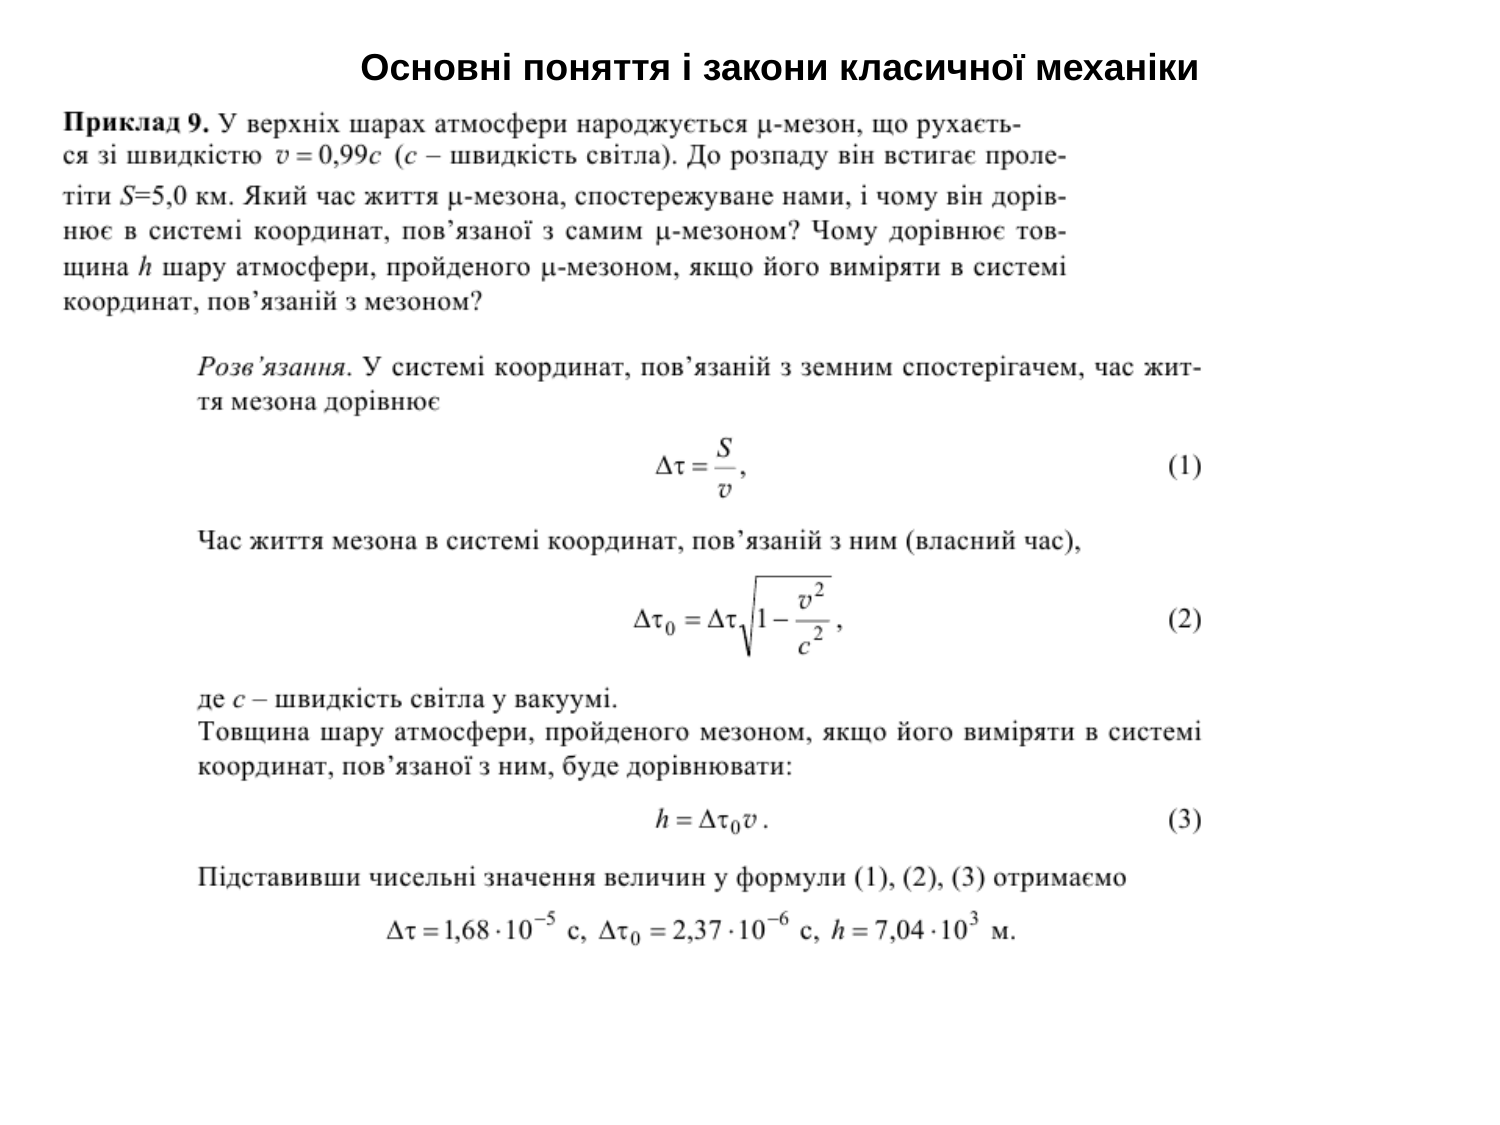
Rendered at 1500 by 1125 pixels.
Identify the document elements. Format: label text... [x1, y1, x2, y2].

picture [52, 101, 1094, 318]
picture [182, 349, 1251, 958]
text_box Основні поняття і закони класичної механіки [105, 35, 1456, 106]
